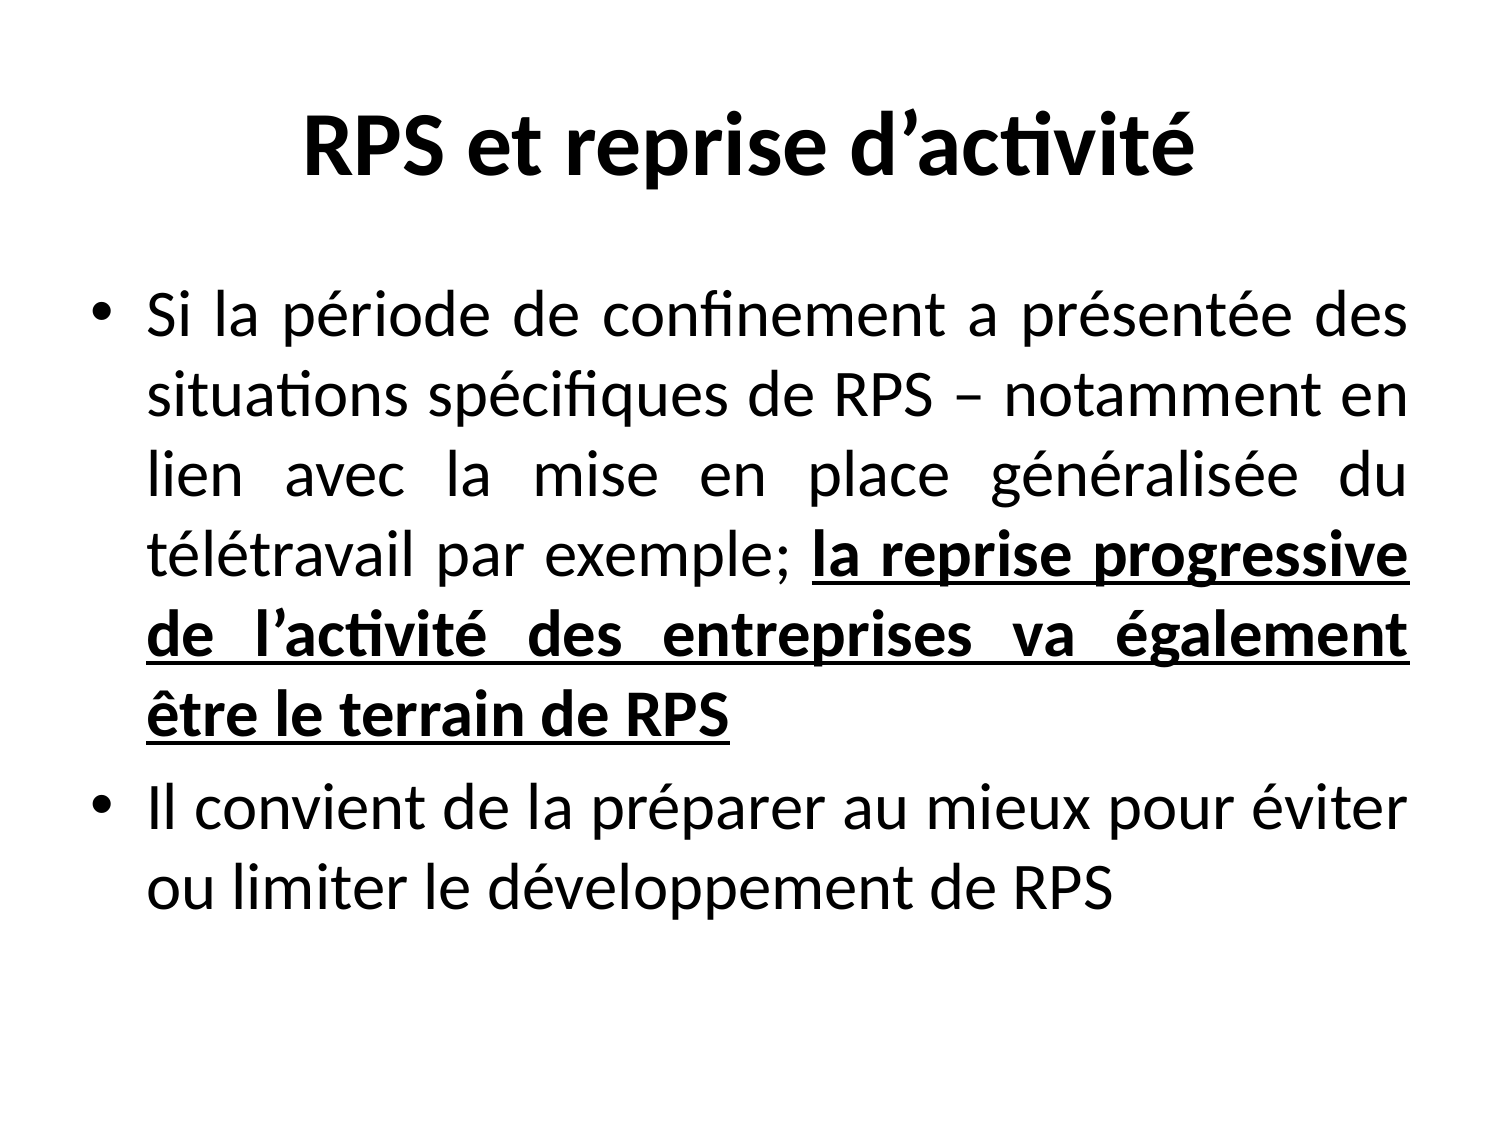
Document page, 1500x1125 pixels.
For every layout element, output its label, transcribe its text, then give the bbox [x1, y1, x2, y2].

list Si la période de confinement a présentée des situations spécifiques de RPS – notamment en lien avec la mise en place généralisée du télétravail par exemple; la reprise progressive de l’activité des entreprises va également être le terrain de RPS Il convient de la préparer au mieux pour éviter ou limiter le développement de RPS [75, 262, 1425, 1005]
title RPS et reprise d’activité [75, 45, 1425, 233]
